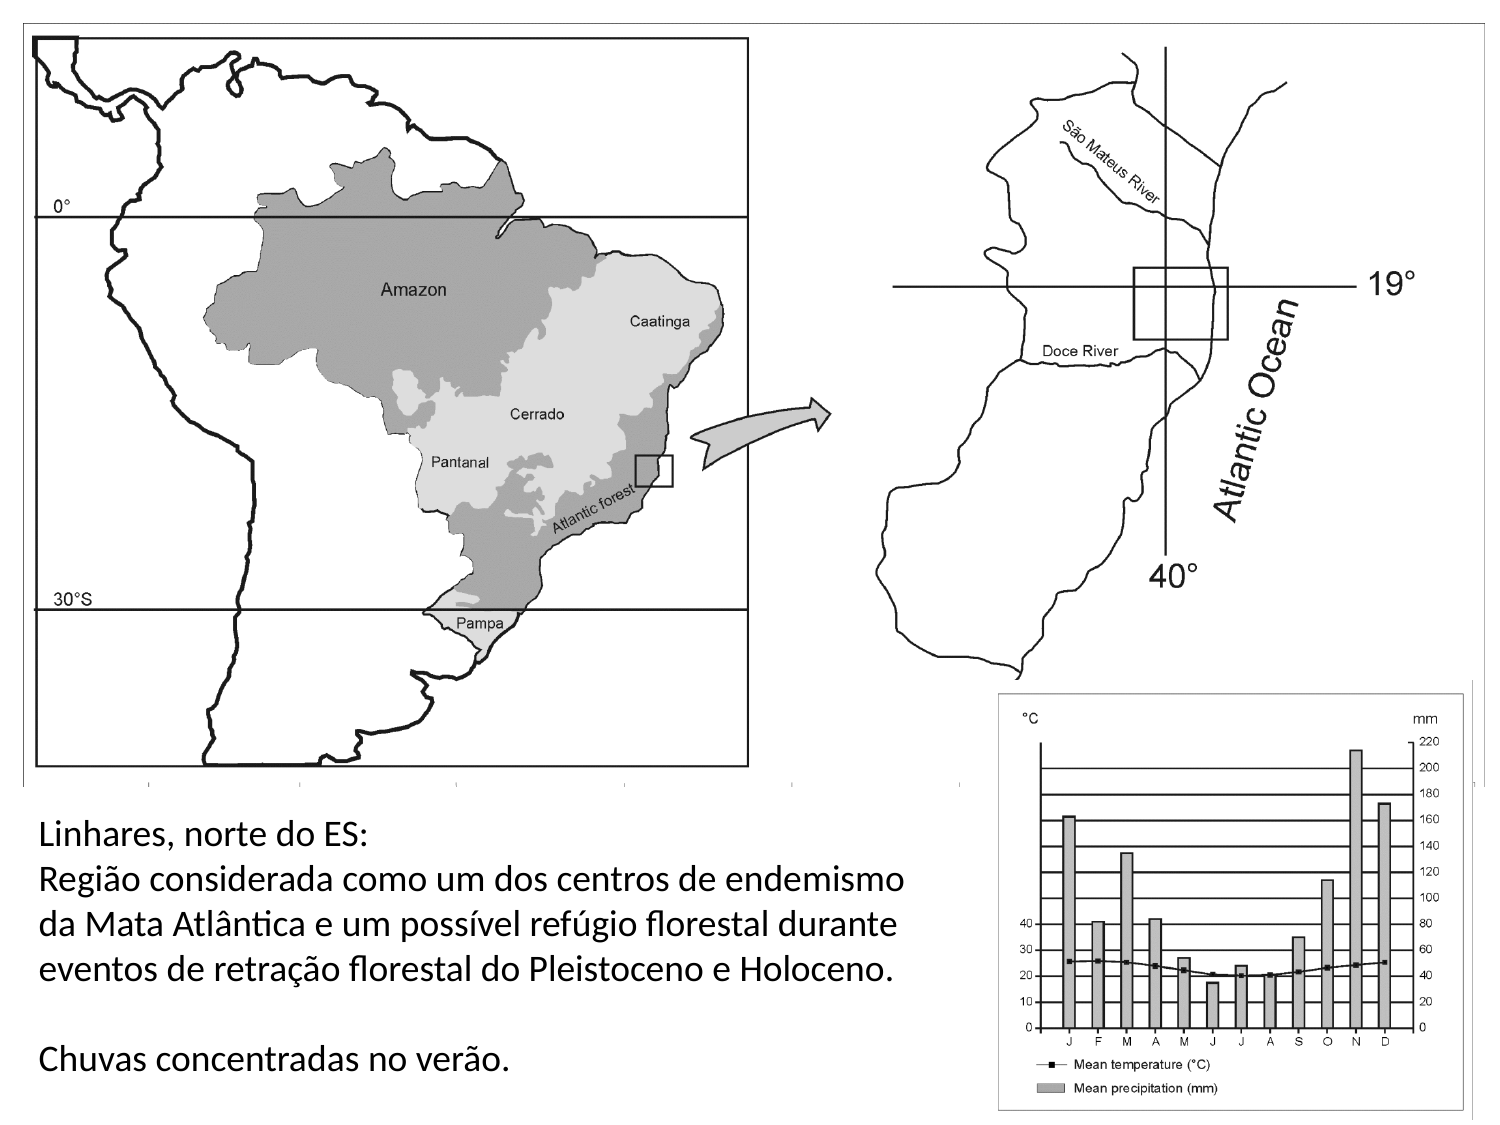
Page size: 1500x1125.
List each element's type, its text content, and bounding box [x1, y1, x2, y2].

text_box Linhares, norte do ES: Região considerada como um dos centros de endemismo da Mata Atlântica e um possível refúgio florestal durante eventos de retração florestal do Pleistoceno e Holoceno. Chuvas concentradas no verão. [23, 801, 939, 1087]
picture [23, 23, 1485, 1121]
